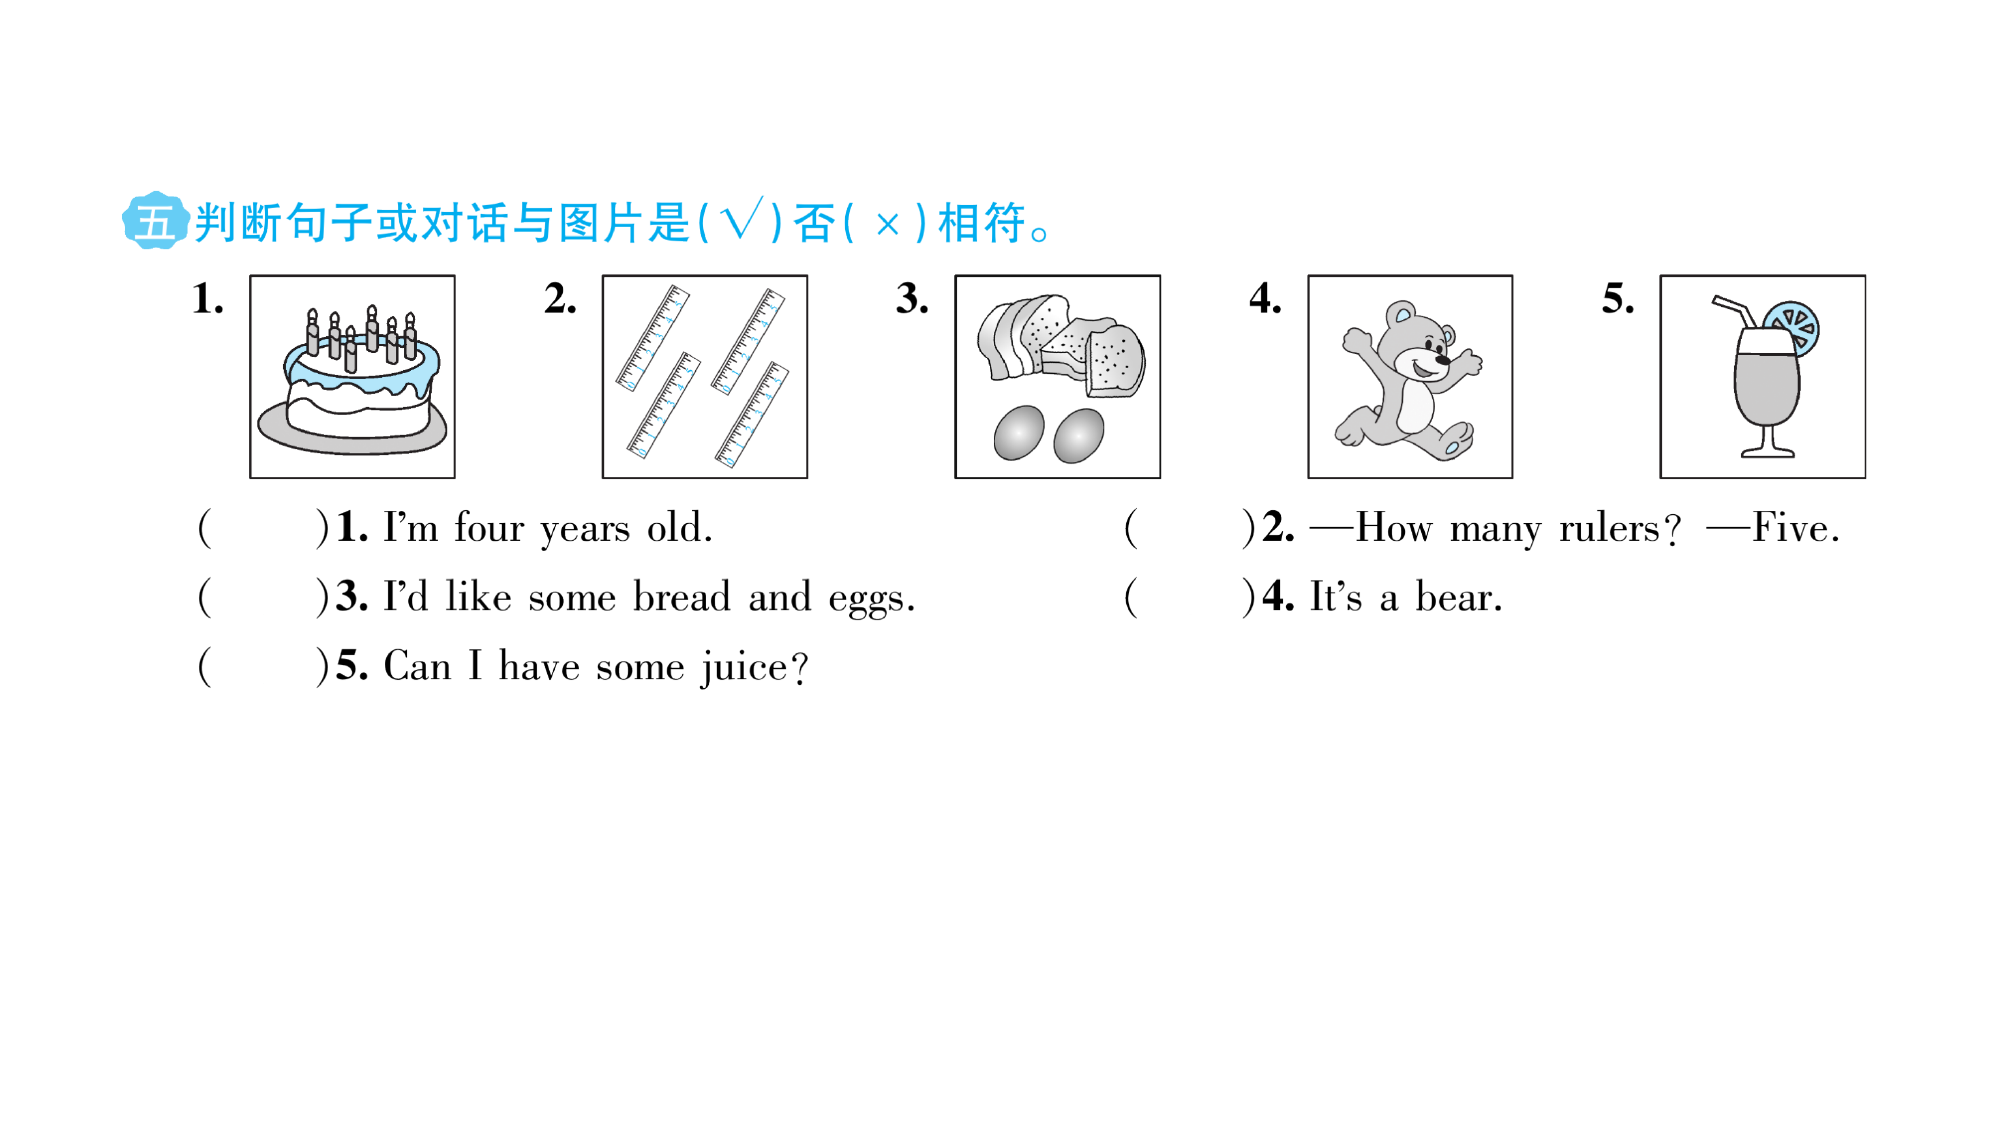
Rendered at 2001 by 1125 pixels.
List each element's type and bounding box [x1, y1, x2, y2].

picture [118, 177, 2000, 698]
